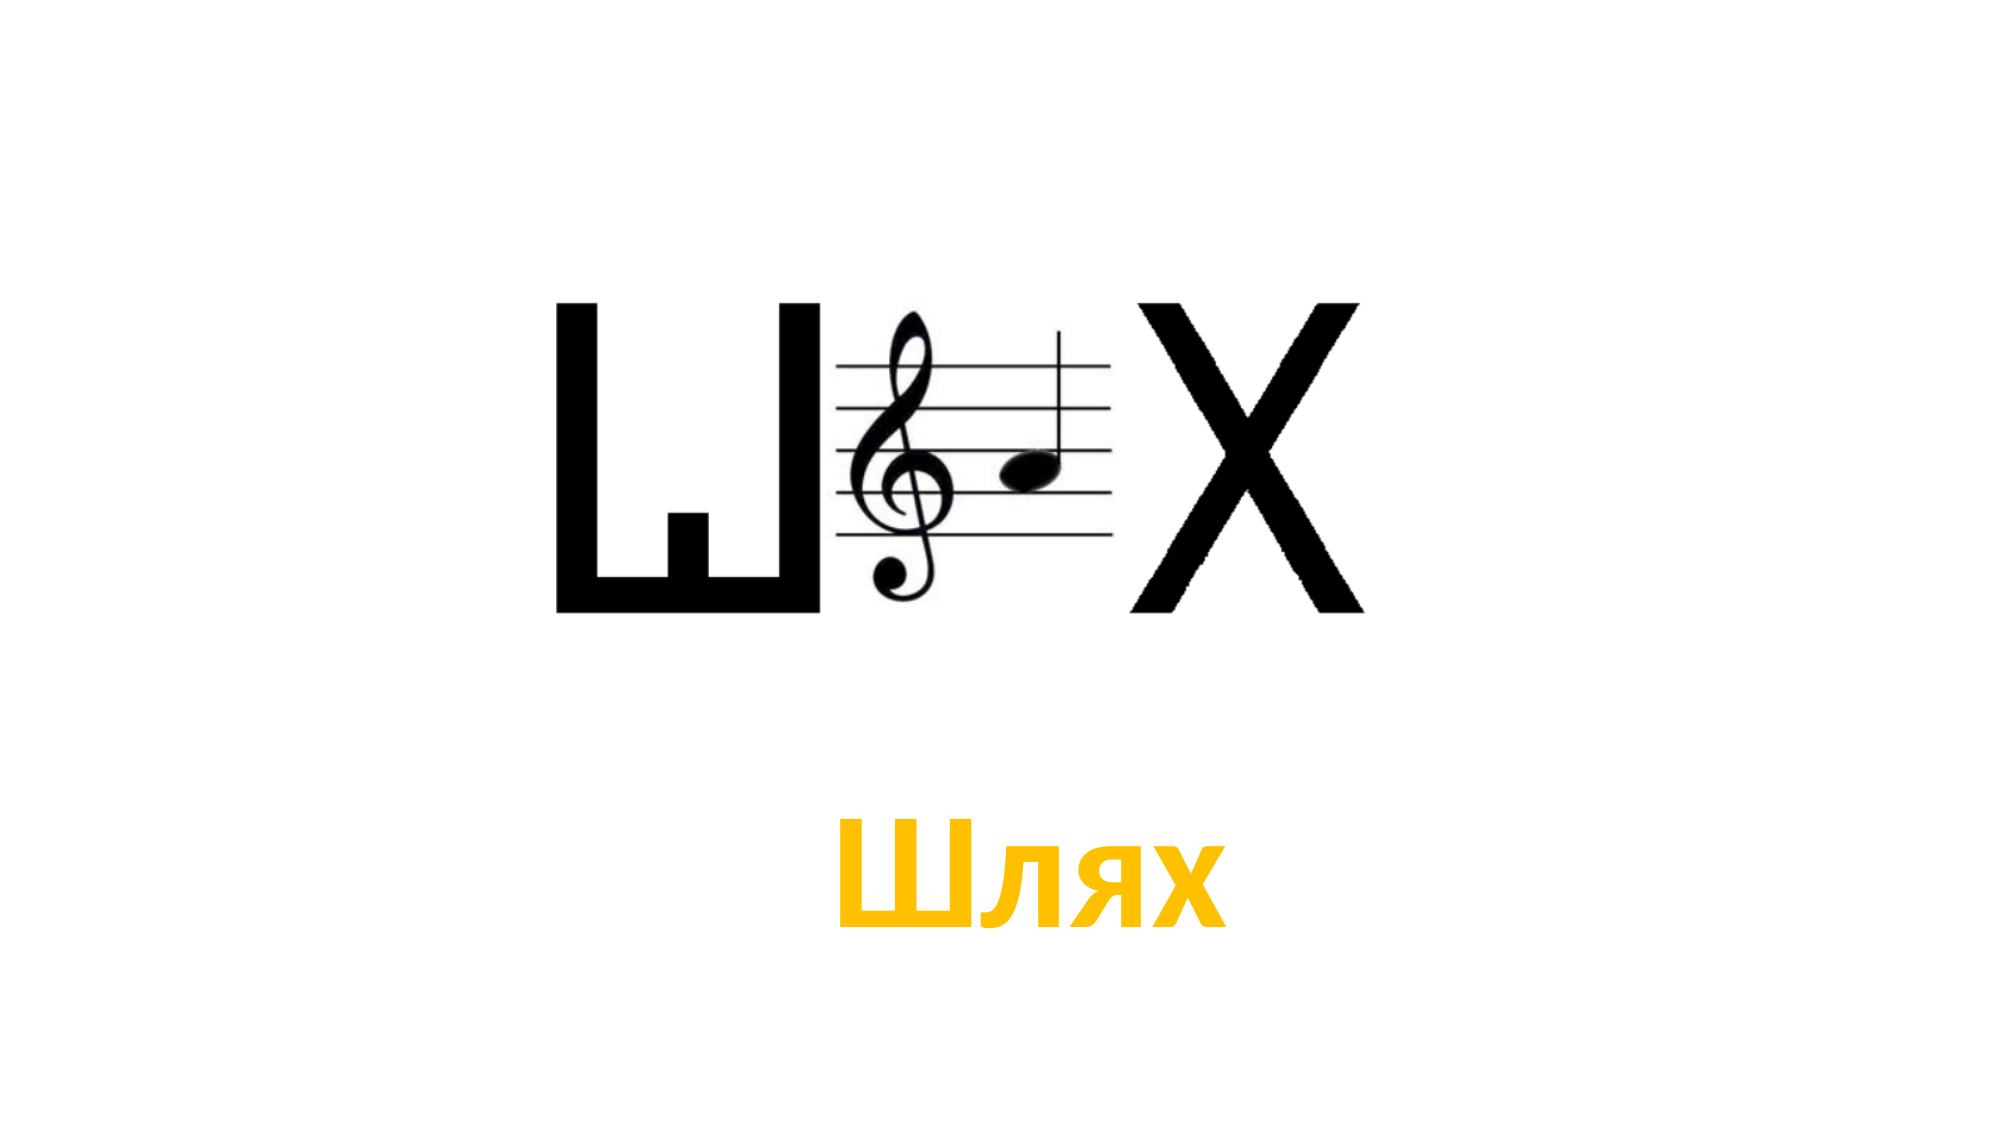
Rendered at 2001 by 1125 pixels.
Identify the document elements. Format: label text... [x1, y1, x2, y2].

picture [520, 283, 1445, 671]
text_box Шлях [479, 752, 1580, 968]
